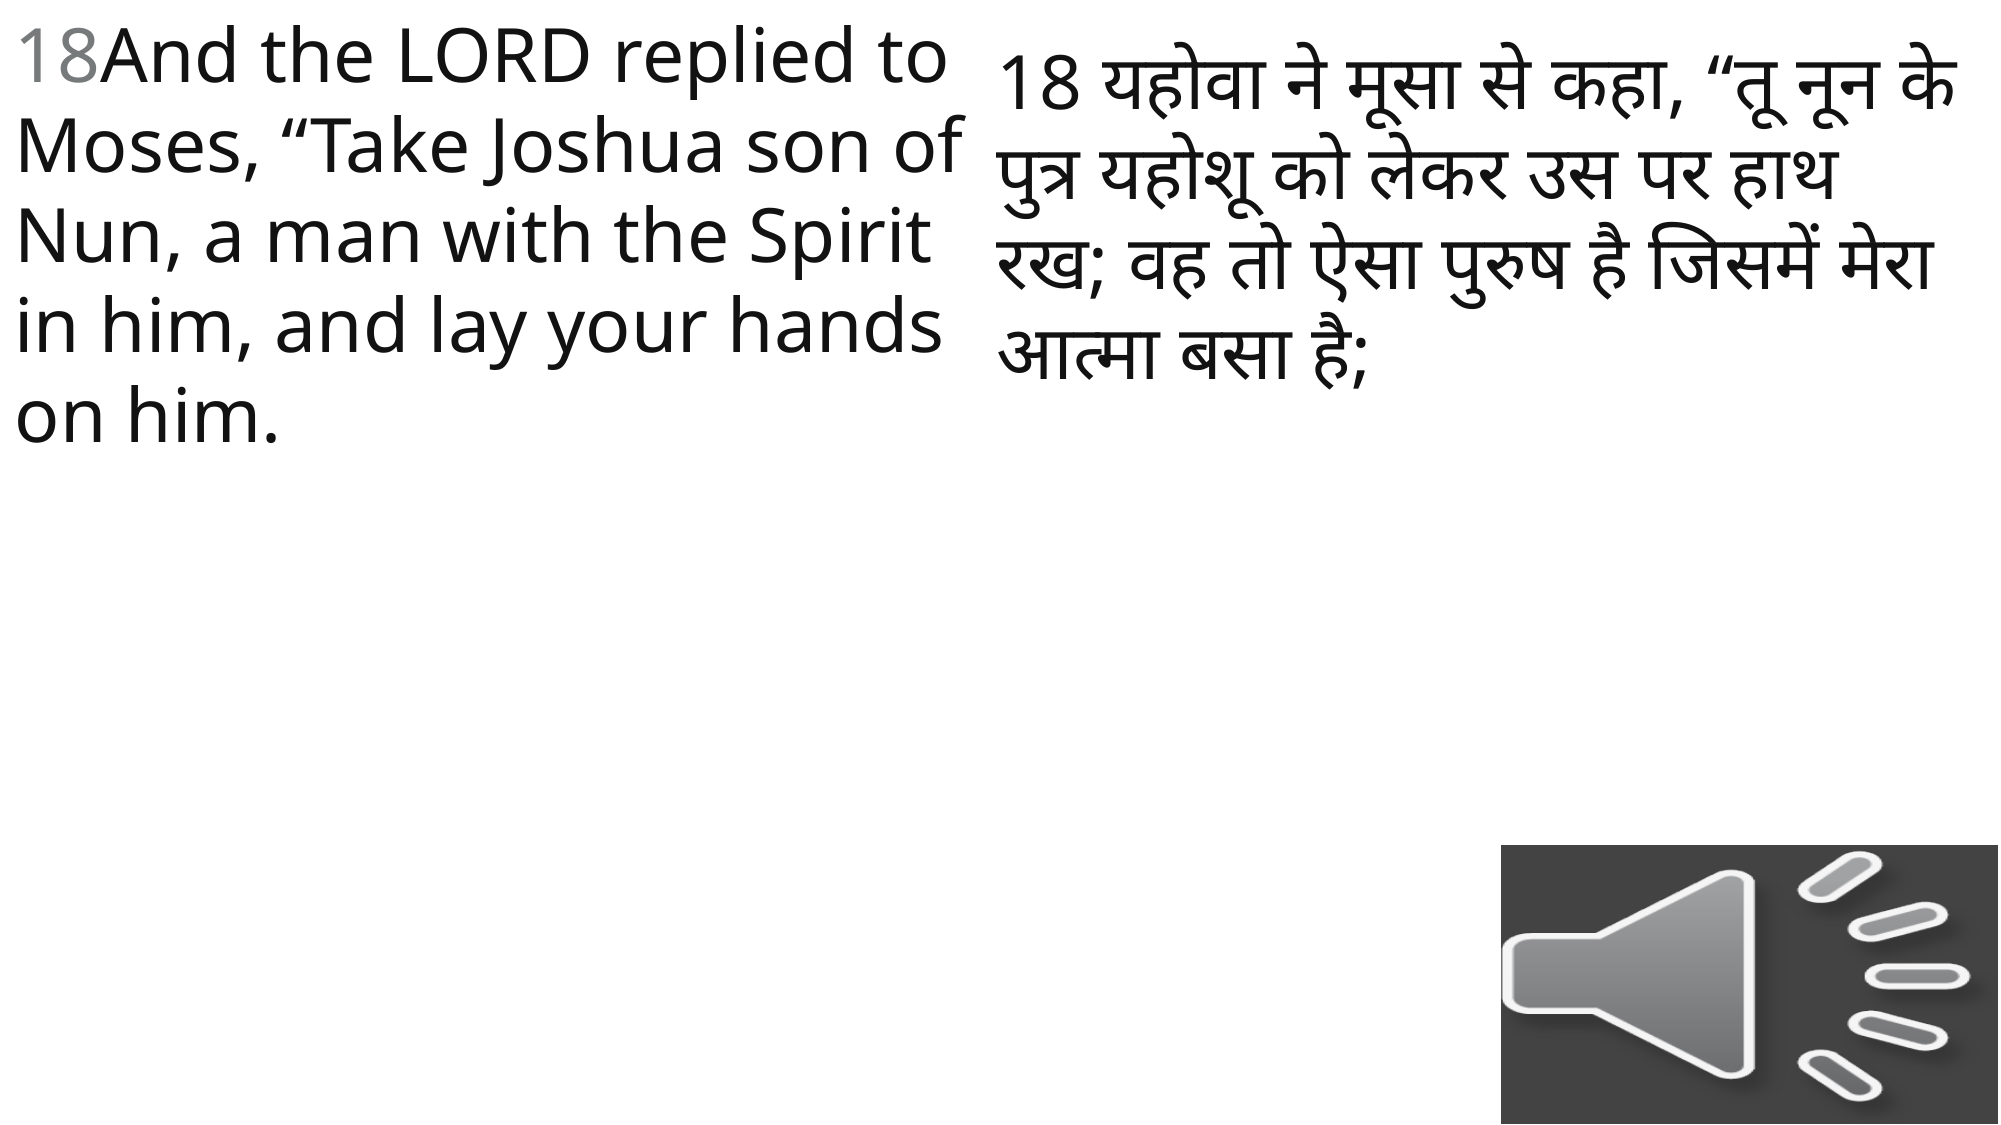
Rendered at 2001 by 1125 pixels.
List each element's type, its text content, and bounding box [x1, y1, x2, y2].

text_box 18 यहोवा ने मूसा से कहा, “तू नून के पुत्र यहोशू को लेकर उस पर हाथ रख; वह तो ऐसा पुरुष है जिसमें मेरा आत्मा बसा है; [981, 27, 1982, 1104]
text_box 18And the Lord replied to Moses, “Take Joshua son of Nun, a man with the Spirit in him, and lay your hands on him. [0, 0, 981, 1125]
picture [1500, 843, 2000, 1125]
